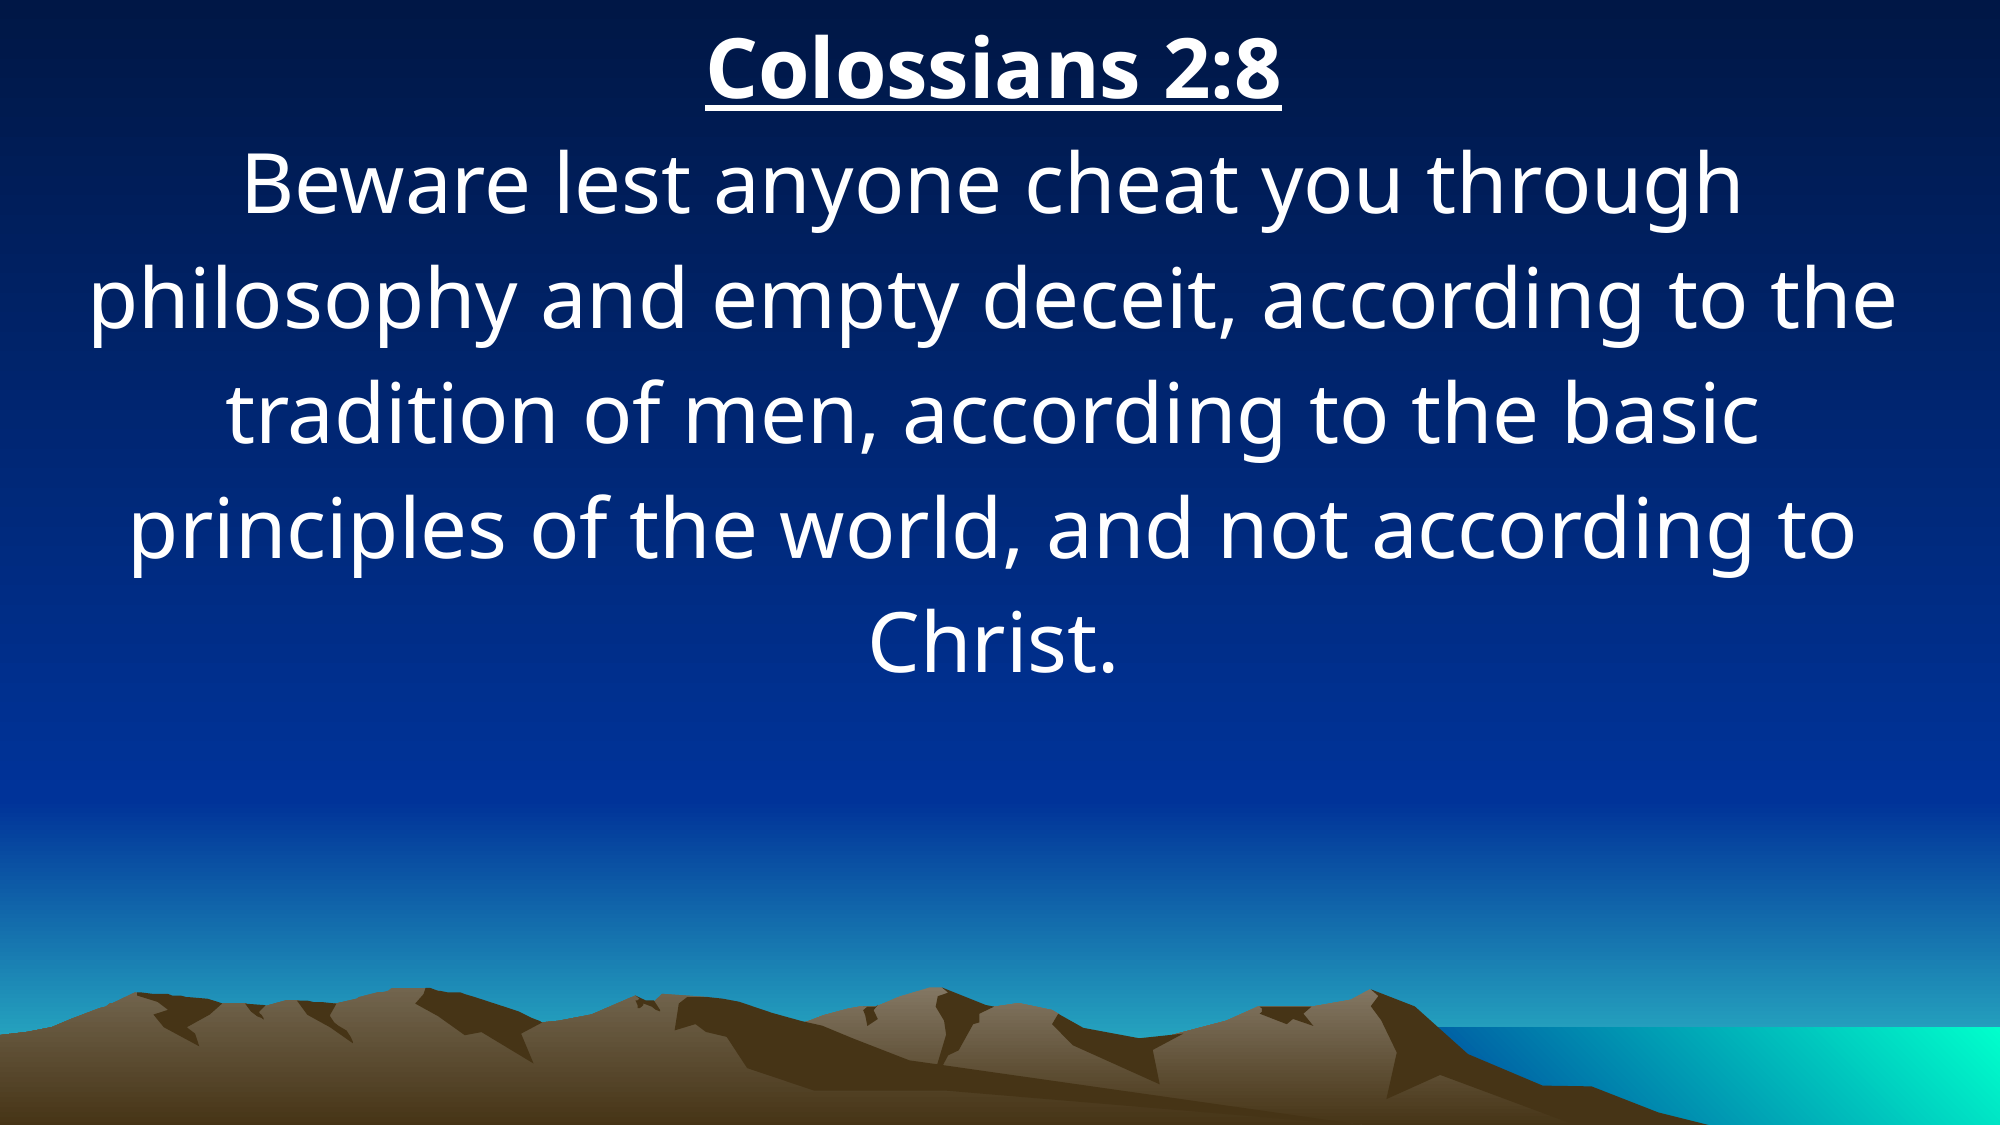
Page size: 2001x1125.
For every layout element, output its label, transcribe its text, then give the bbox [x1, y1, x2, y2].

text_box Colossians 2:8 Beware lest anyone cheat you through philosophy and empty deceit, according to the tradition of men, according to the basic principles of the world, and not according to Christ. [12, 0, 1975, 825]
